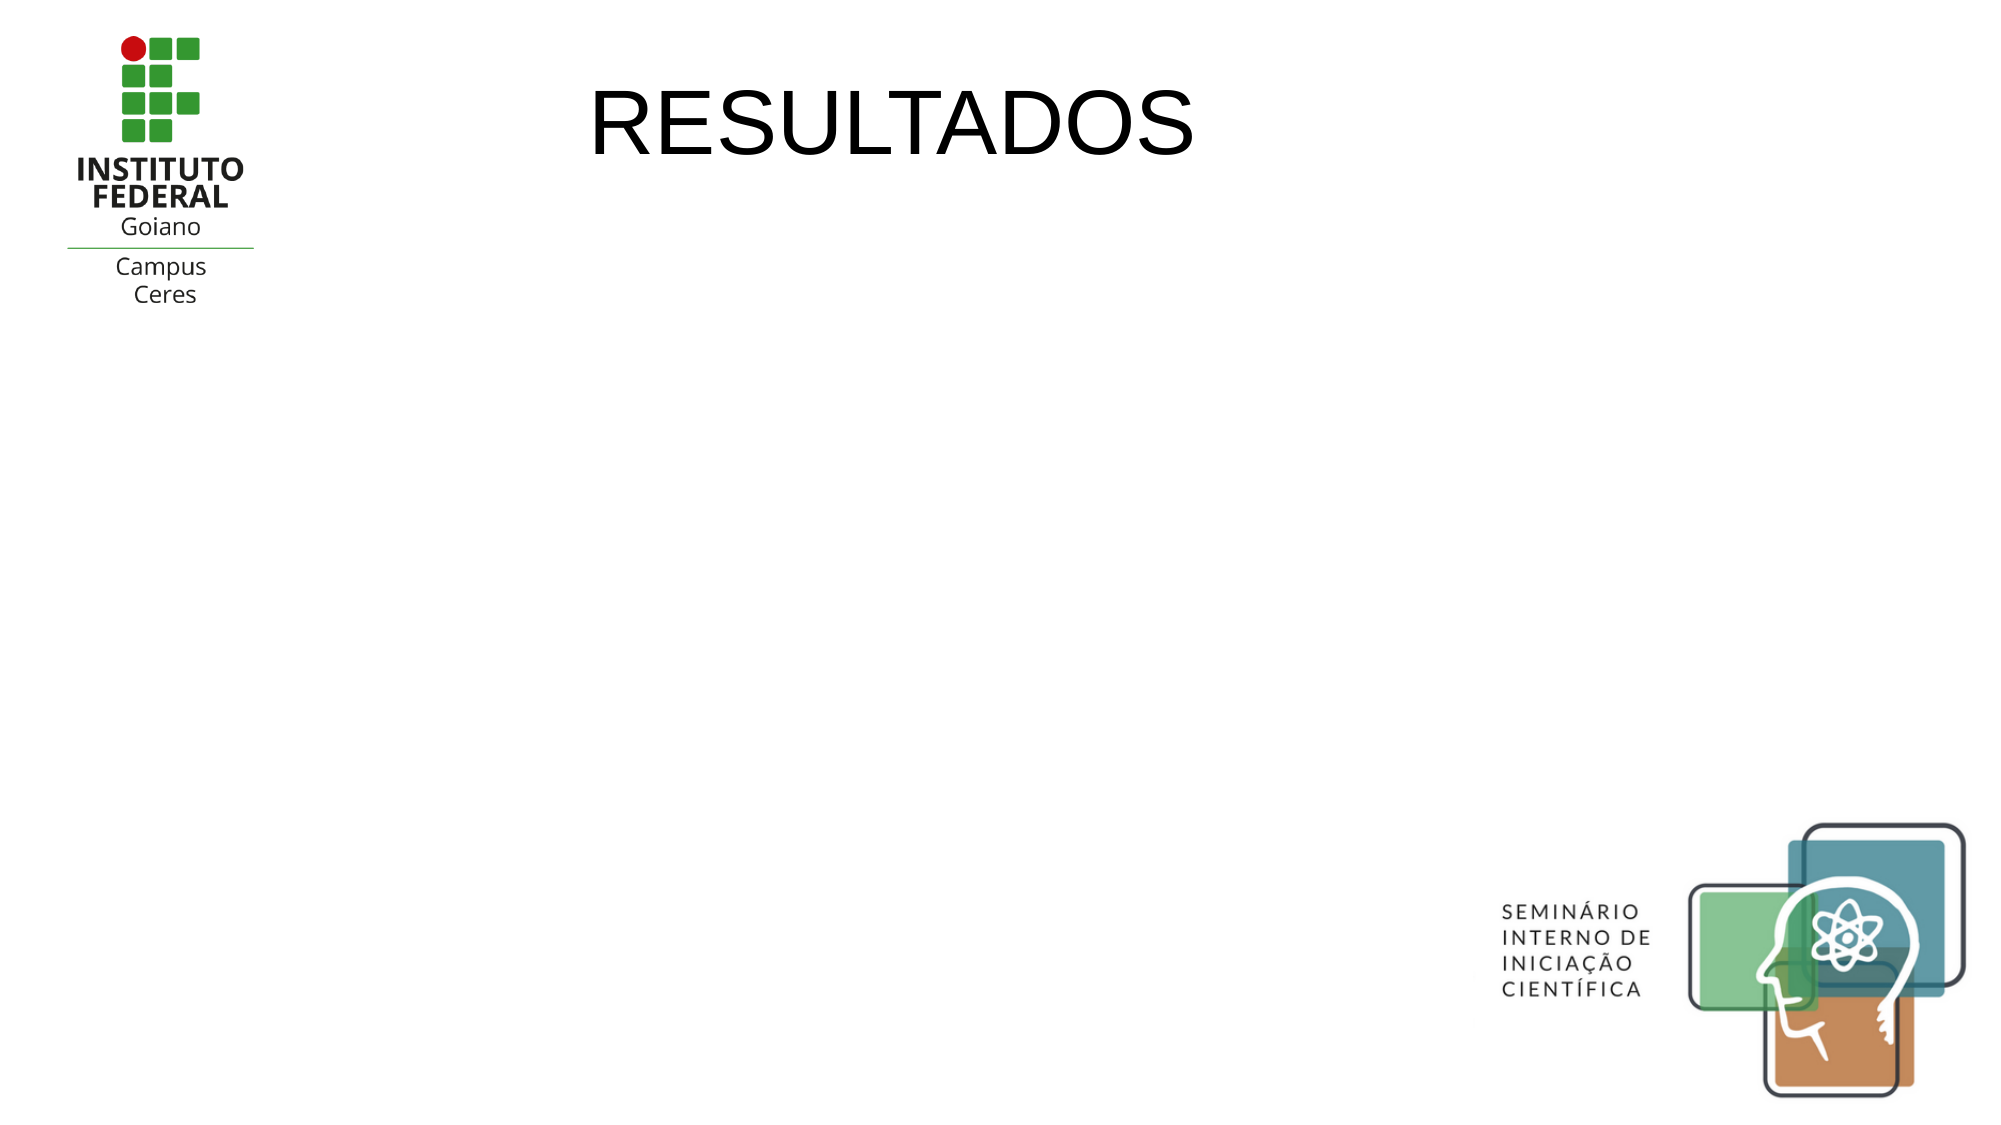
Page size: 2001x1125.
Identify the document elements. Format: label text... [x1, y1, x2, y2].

picture [67, 36, 254, 309]
title RESULTADOS [21, 22, 1746, 228]
picture [1472, 799, 2000, 1121]
